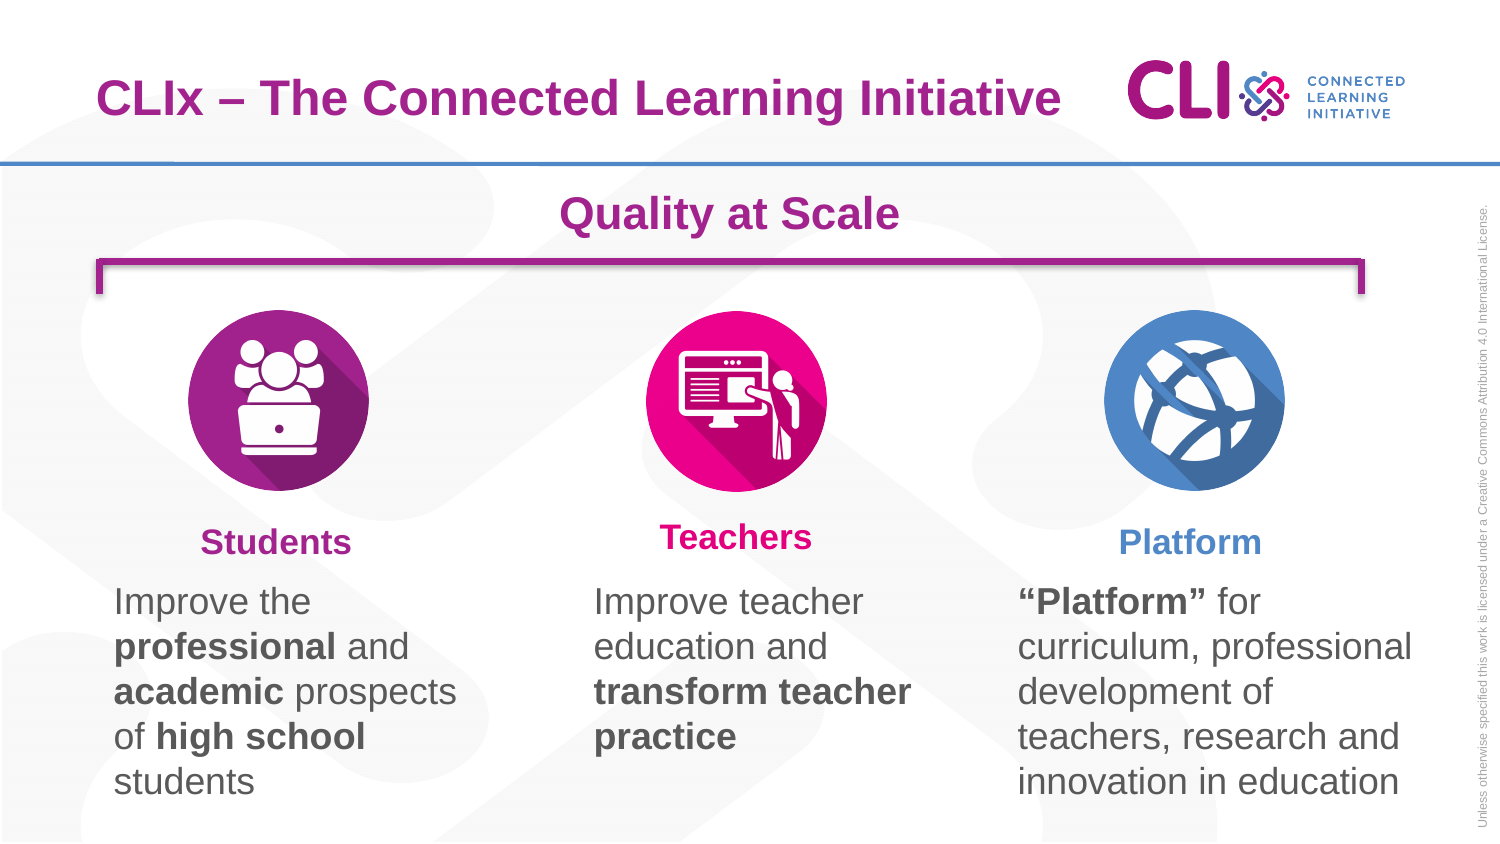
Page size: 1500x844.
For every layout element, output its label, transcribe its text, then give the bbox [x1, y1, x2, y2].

text_box Quality at Scale [518, 175, 942, 242]
title CLIx – The Connected Learning Initiative [80, 41, 1119, 151]
text_box Platform [1104, 511, 1277, 570]
text_box Students [187, 511, 365, 570]
text_box “Platform” for curriculum, professional development of teachers, research and innovation in education [1002, 569, 1441, 762]
text_box Unless otherwise specified this work is licensed under a Creative Commons Attribution 4.0 International License. [1467, 3, 1500, 844]
text_box Improve the professional and academic prospects of high school students [98, 569, 489, 762]
text_box Teachers [646, 506, 826, 565]
picture [0, 166, 1467, 844]
text_box Improve teacher education and transform teacher practice [578, 569, 942, 691]
picture [0, 0, 1500, 161]
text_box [98, 258, 1362, 295]
